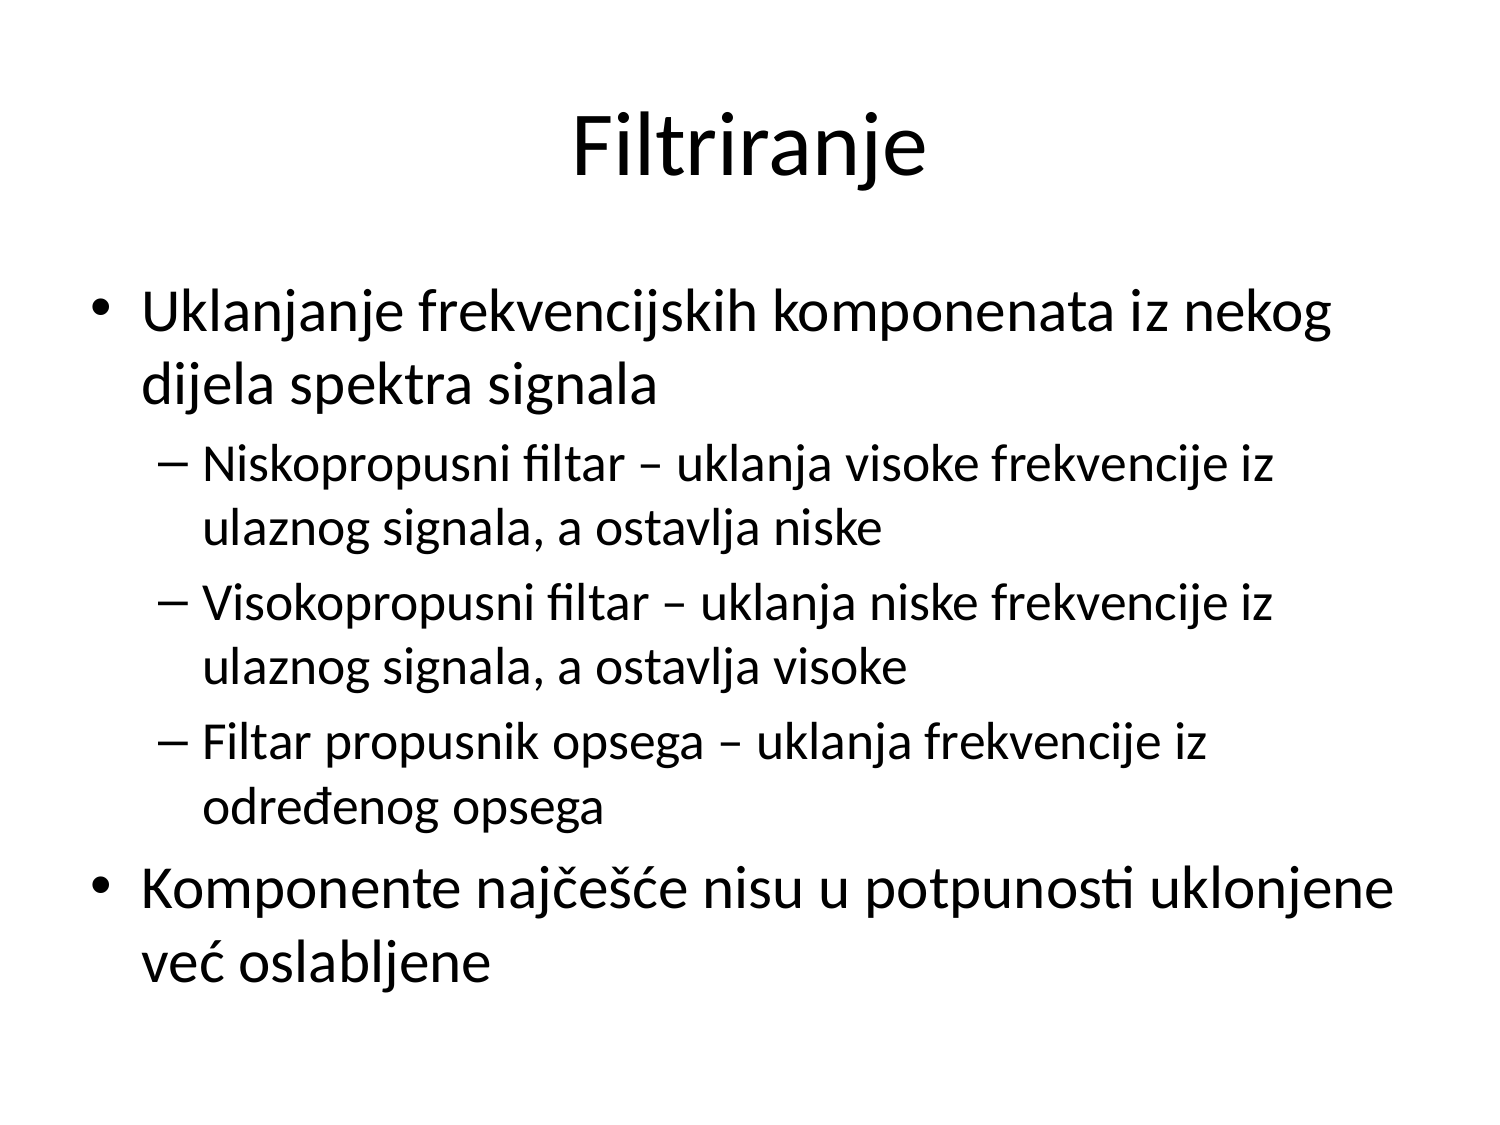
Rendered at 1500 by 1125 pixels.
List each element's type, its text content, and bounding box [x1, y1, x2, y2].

title Filtriranje [75, 45, 1425, 233]
list Uklanjanje frekvencijskih komponenata iz nekog dijela spektra signala Niskopropusni filtar – uklanja visoke frekvencije iz ulaznog signala, a ostavlja niske Visokopropusni filtar – uklanja niske frekvencije iz ulaznog signala, a ostavlja visoke Filtar propusnik opsega – uklanja frekvencije iz određenog opsega Komponente najčešće nisu u potpunosti uklonjene već oslabljene [75, 262, 1425, 1005]
